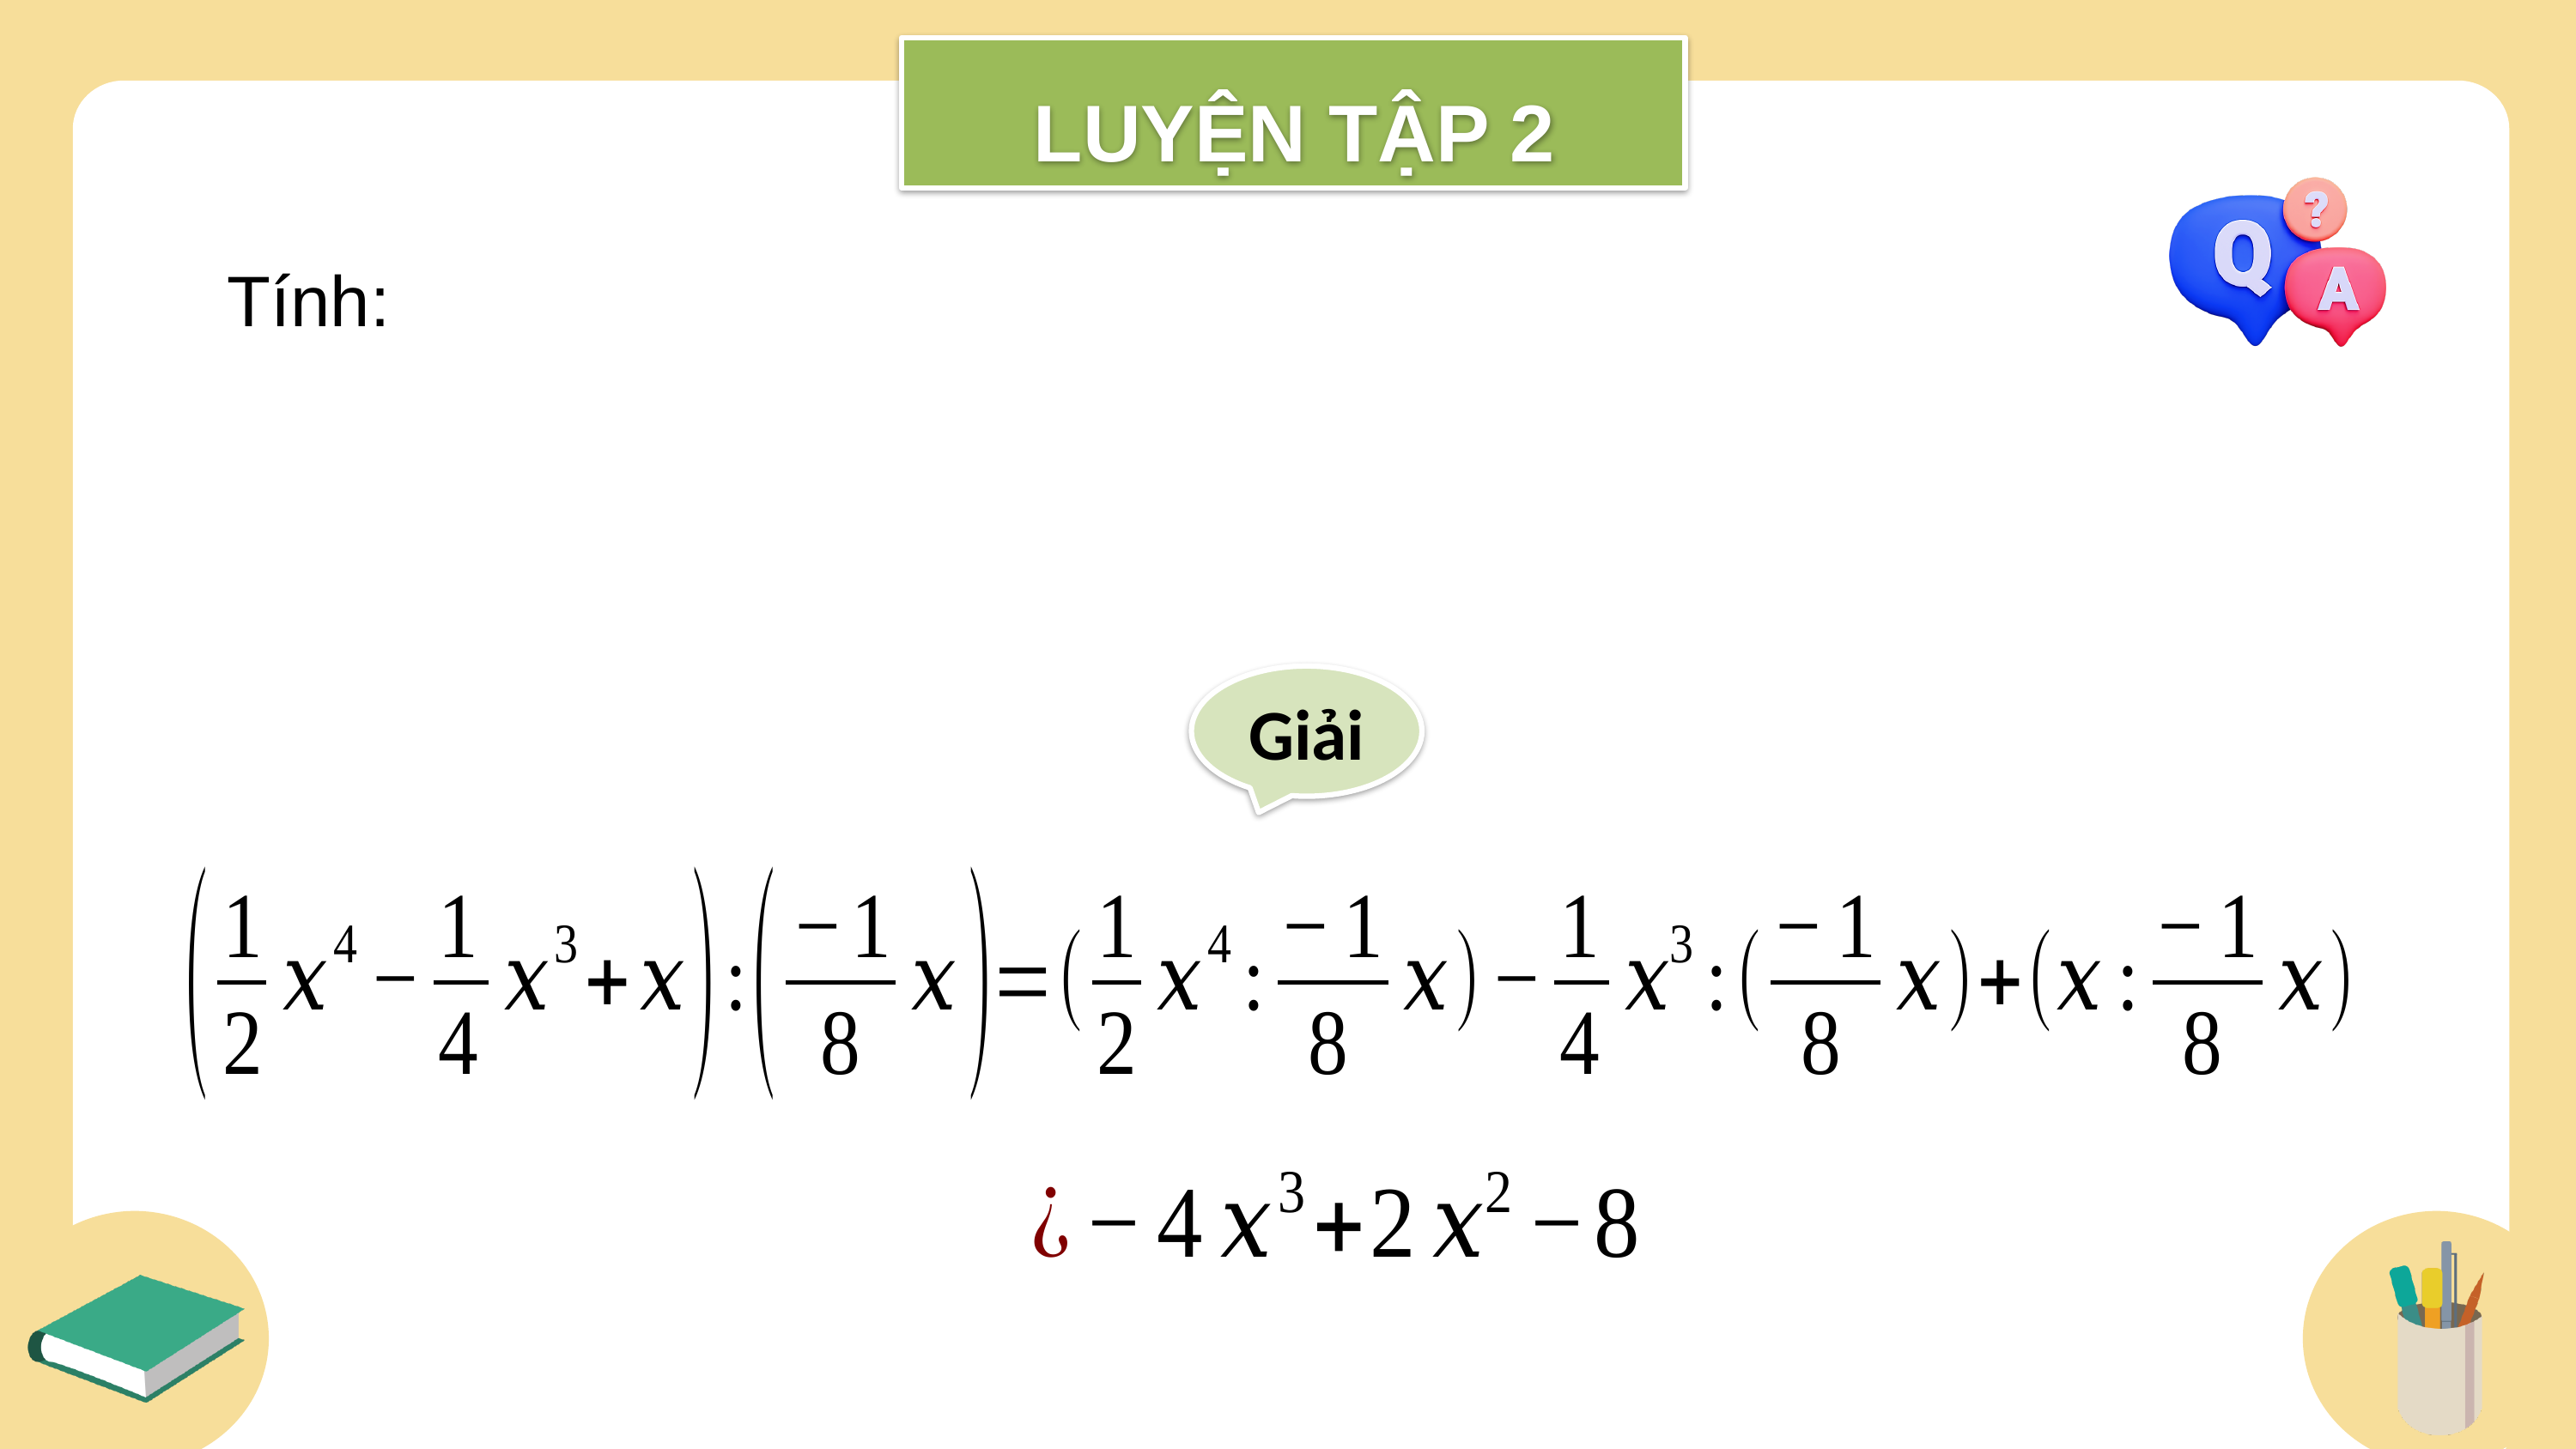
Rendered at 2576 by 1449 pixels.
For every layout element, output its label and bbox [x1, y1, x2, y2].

text_box [2301, 1210, 2572, 1449]
text_box [72, 80, 2510, 1449]
text_box [0, 1210, 270, 1449]
picture [2168, 177, 2386, 347]
text_box [901, 26, 1686, 188]
